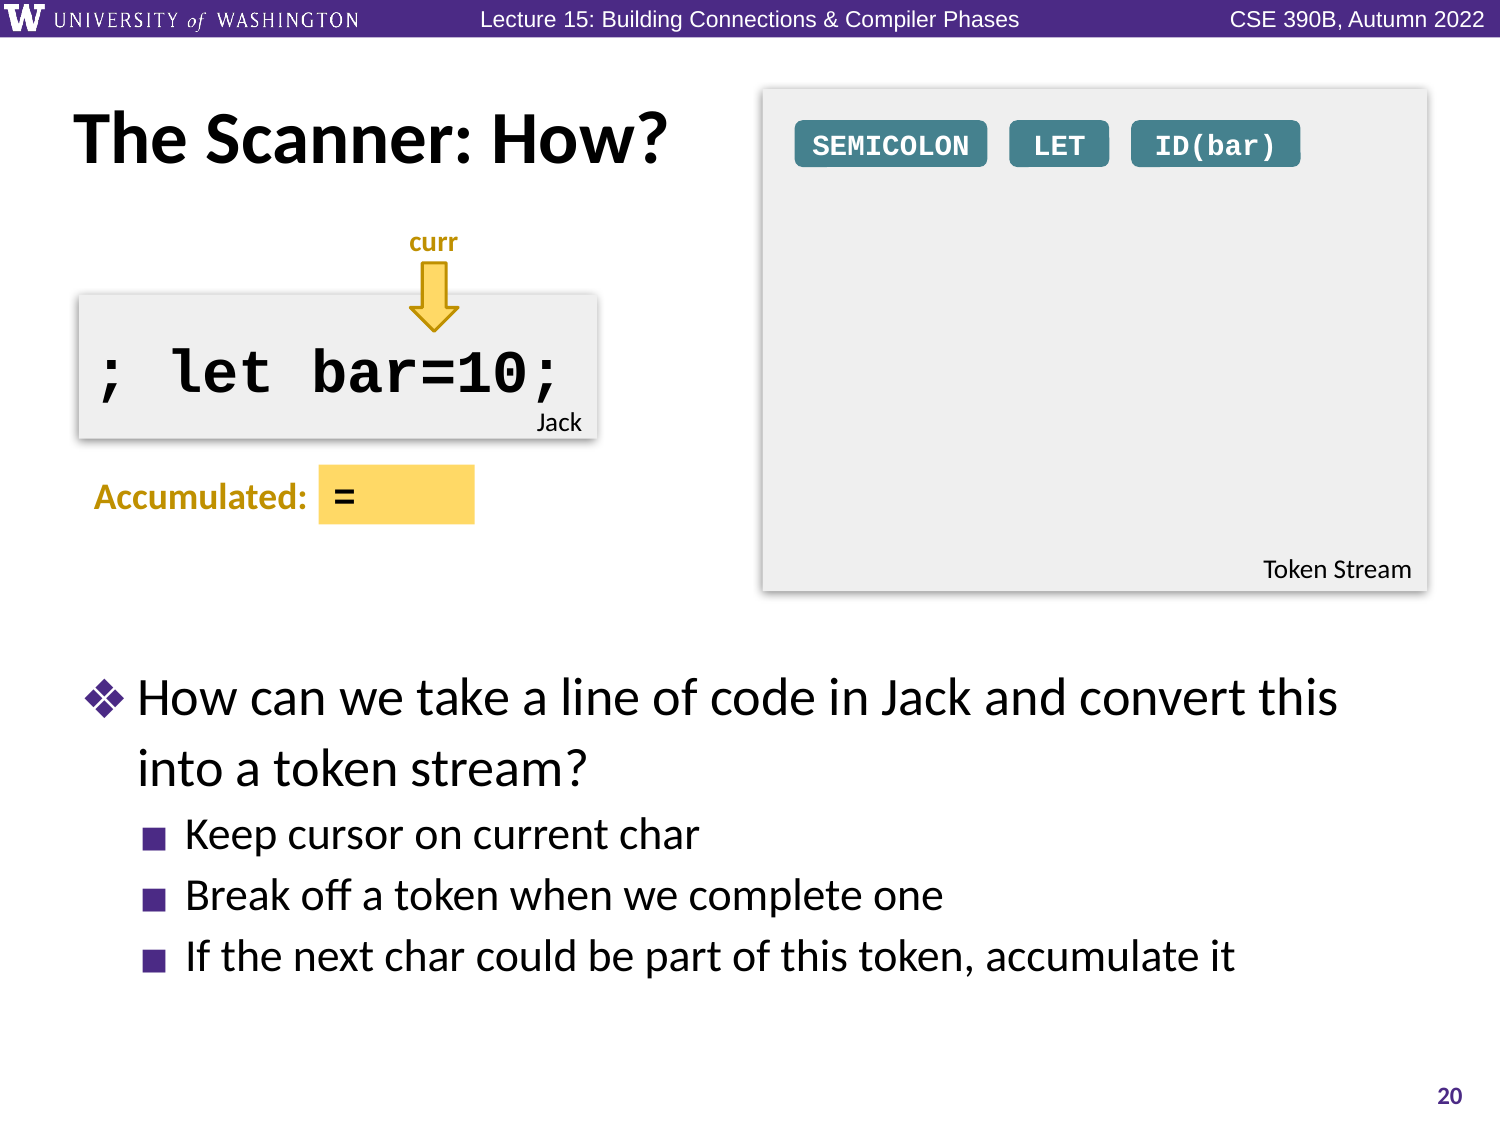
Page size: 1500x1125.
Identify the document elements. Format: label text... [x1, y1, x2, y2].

text_box ; let bar=10; Jack [78, 294, 598, 439]
slide_number 20 [1428, 1065, 1500, 1125]
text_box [394, 216, 475, 332]
text_box ID(bar) [1131, 120, 1301, 168]
picture [4, 4, 358, 32]
text_box LET [1009, 120, 1110, 168]
text_box SEMICOLON [794, 120, 988, 168]
title The Scanner: How? [58, 71, 730, 197]
text_box Token Stream [762, 89, 1428, 592]
text_box [455, 464, 475, 525]
text_box How can we take a line of code in Jack and convert this into a token stream? Keep cursor on current char Break off a token when we complete one If the next char could be part of this token, accumulate it [65, 647, 1428, 1125]
text_box Accumulated: = [78, 464, 455, 525]
